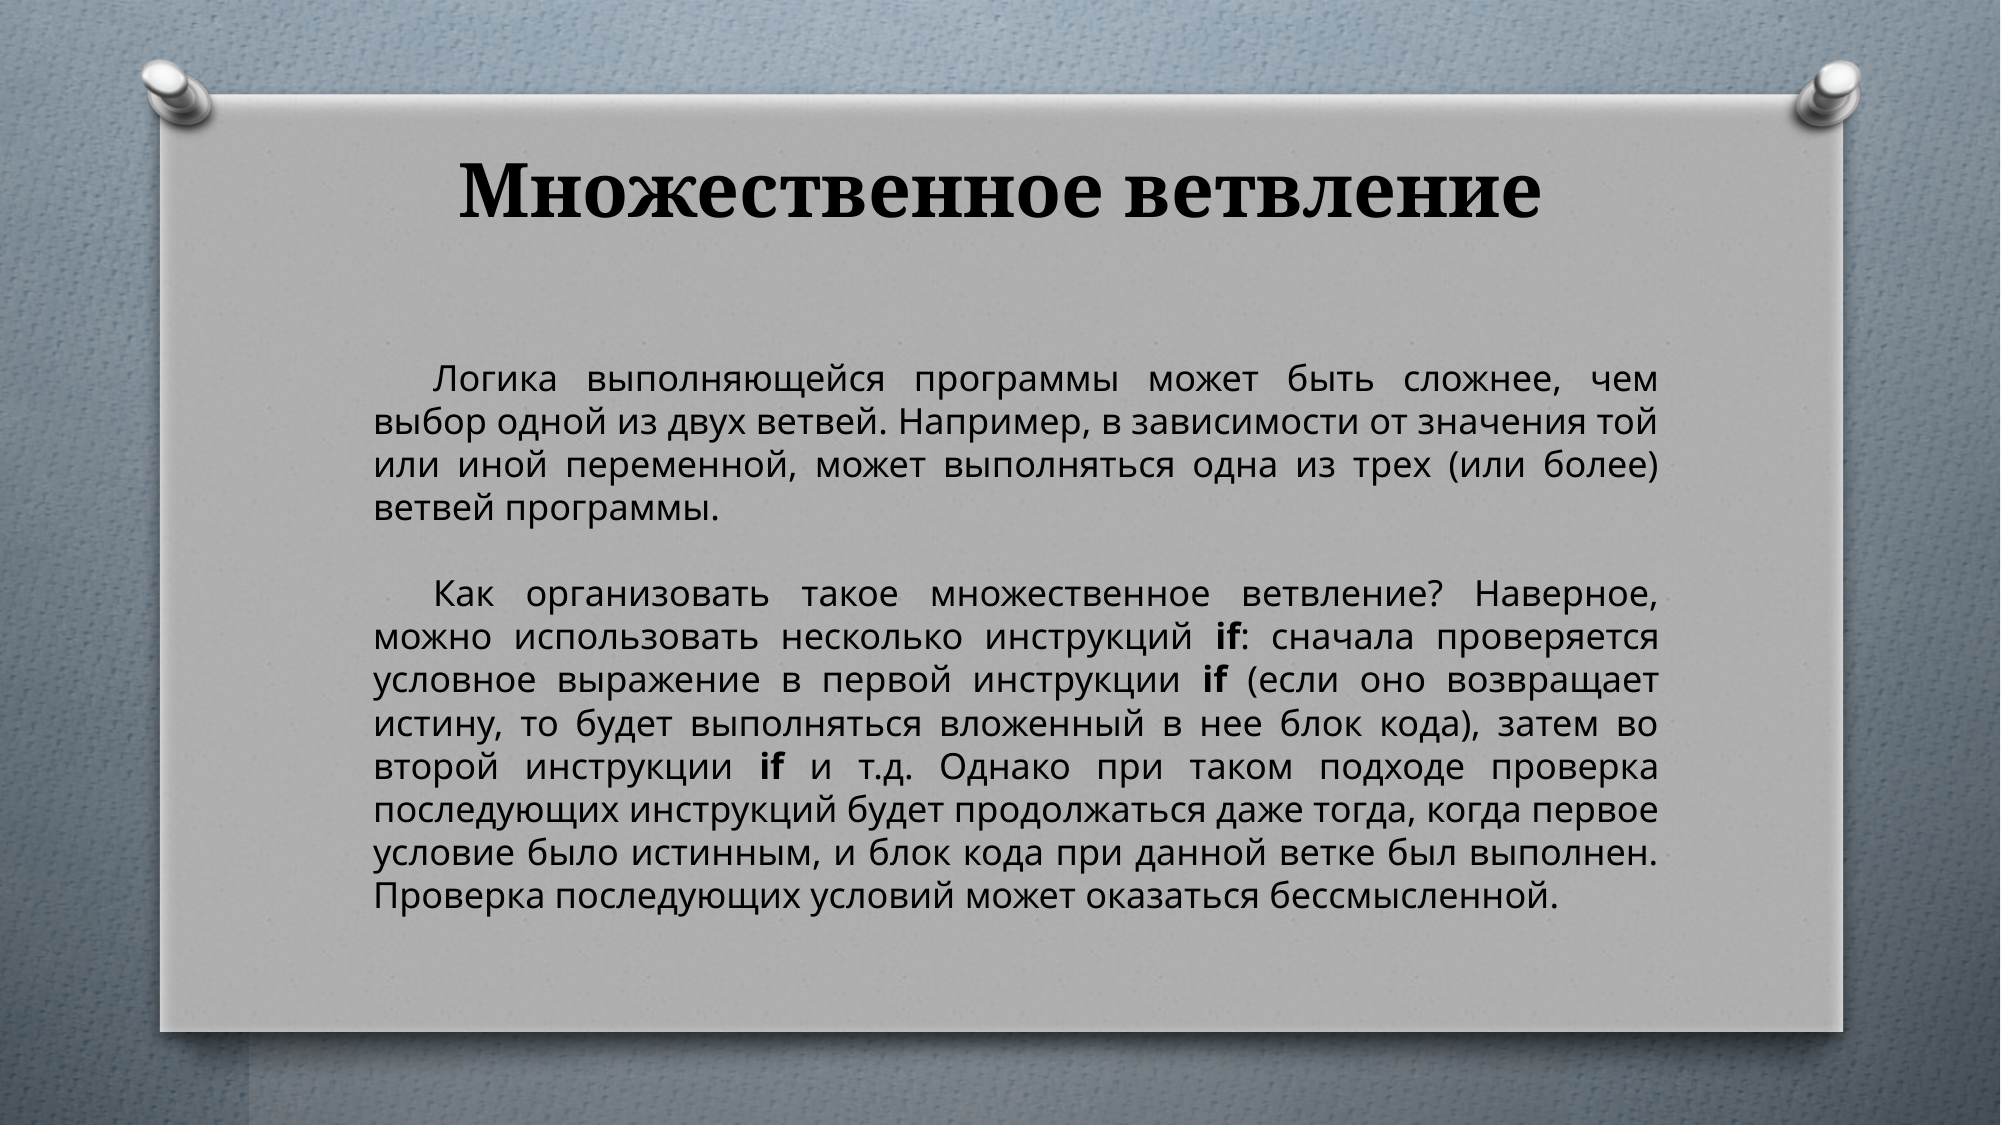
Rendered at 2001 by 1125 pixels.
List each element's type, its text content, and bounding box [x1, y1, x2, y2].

list Логика выполняющейся программы может быть сложнее, чем выбор одной из двух ветвей. Например, в зависимости от значения той или иной переменной, может выполняться одна из трех (или более) ветвей программы. Как организовать такое множественное ветвление? Наверное, можно использовать несколько инструкций if: сначала проверяется условное выражение в первой инструкции if (если оно возвращает истину, то будет выполняться вложенный в нее блок кода), затем во второй инструкции if и т.д. Однако при таком подходе проверка последующих инструкций будет продолжаться даже тогда, когда первое условие было истинным, и блок кода при данной ветке был выполнен. Проверка последующих условий может оказаться бессмысленной. [320, 347, 1676, 939]
picture [1764, 30, 1911, 161]
title Множественное ветвление [239, 134, 1763, 332]
picture [107, 24, 256, 158]
